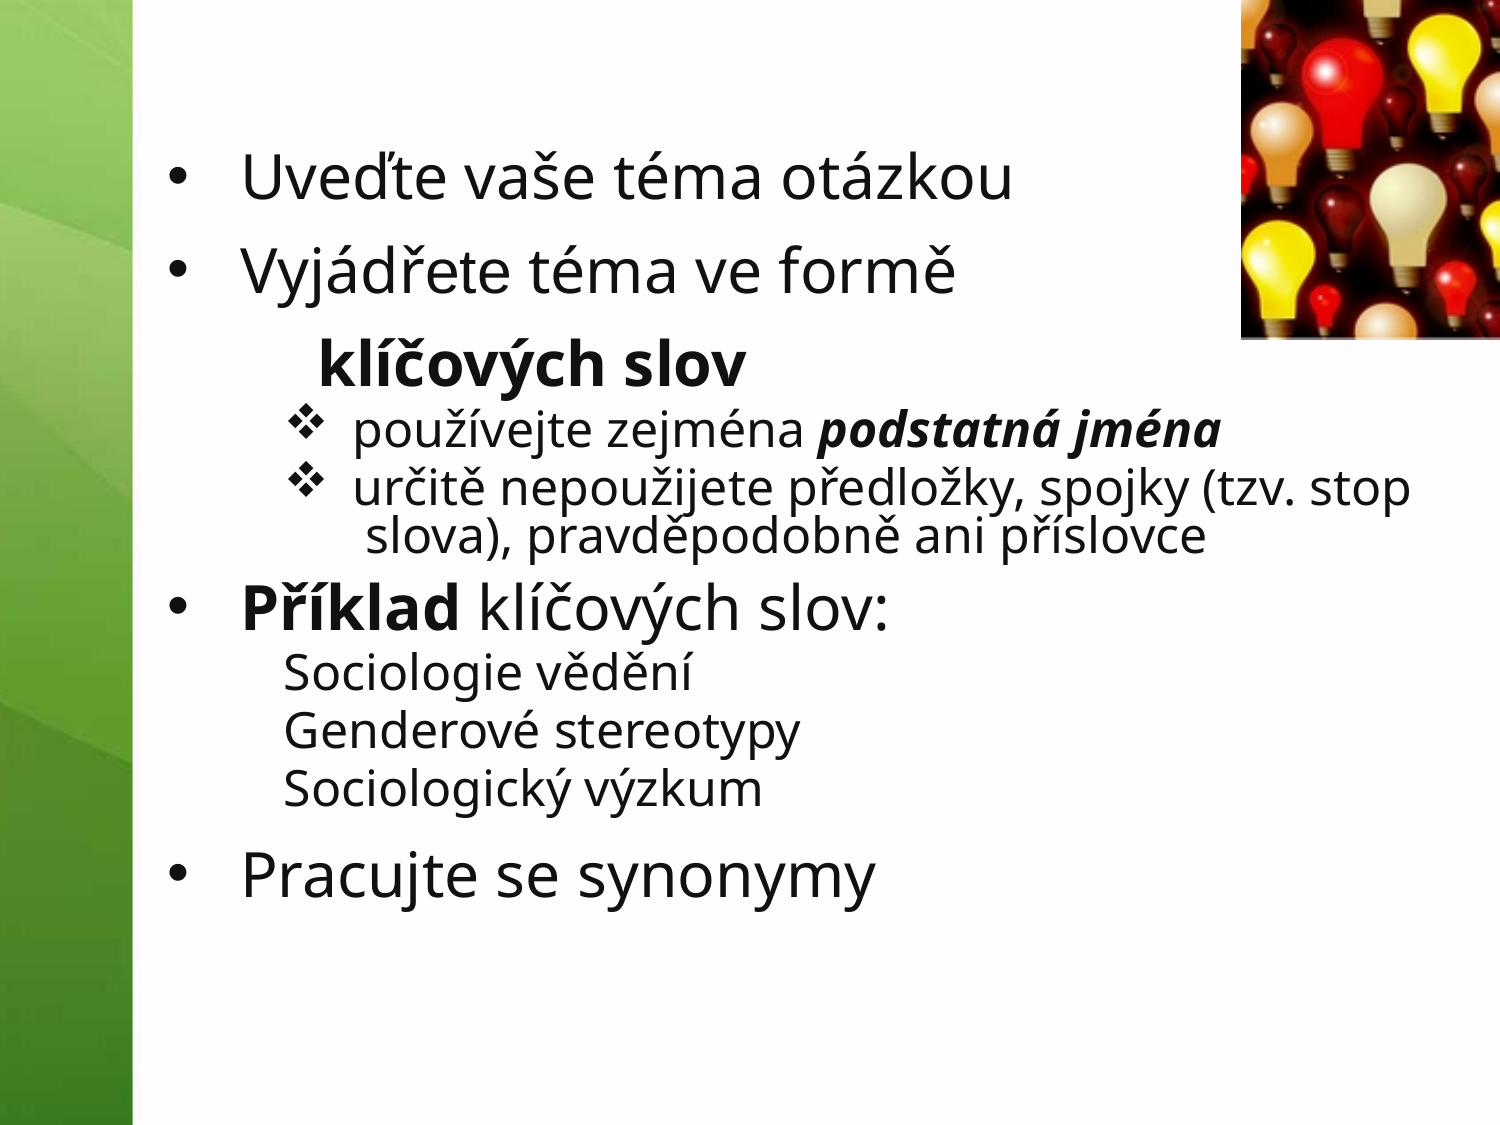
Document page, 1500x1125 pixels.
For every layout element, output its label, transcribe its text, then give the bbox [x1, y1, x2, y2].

picture [0, 0, 1500, 1125]
list Uveďte vaše téma otázkou Vyjádřete téma ve formě klíčových slov používejte zejména podstatná jména určitě nepoužijete předložky, spojky (tzv. stop slova), pravděpodobně ani příslovce Příklad klíčových slov: Sociologie vědění Genderové stereotypy Sociologický výzkum Pracujte se synonymy [152, 54, 1429, 1125]
